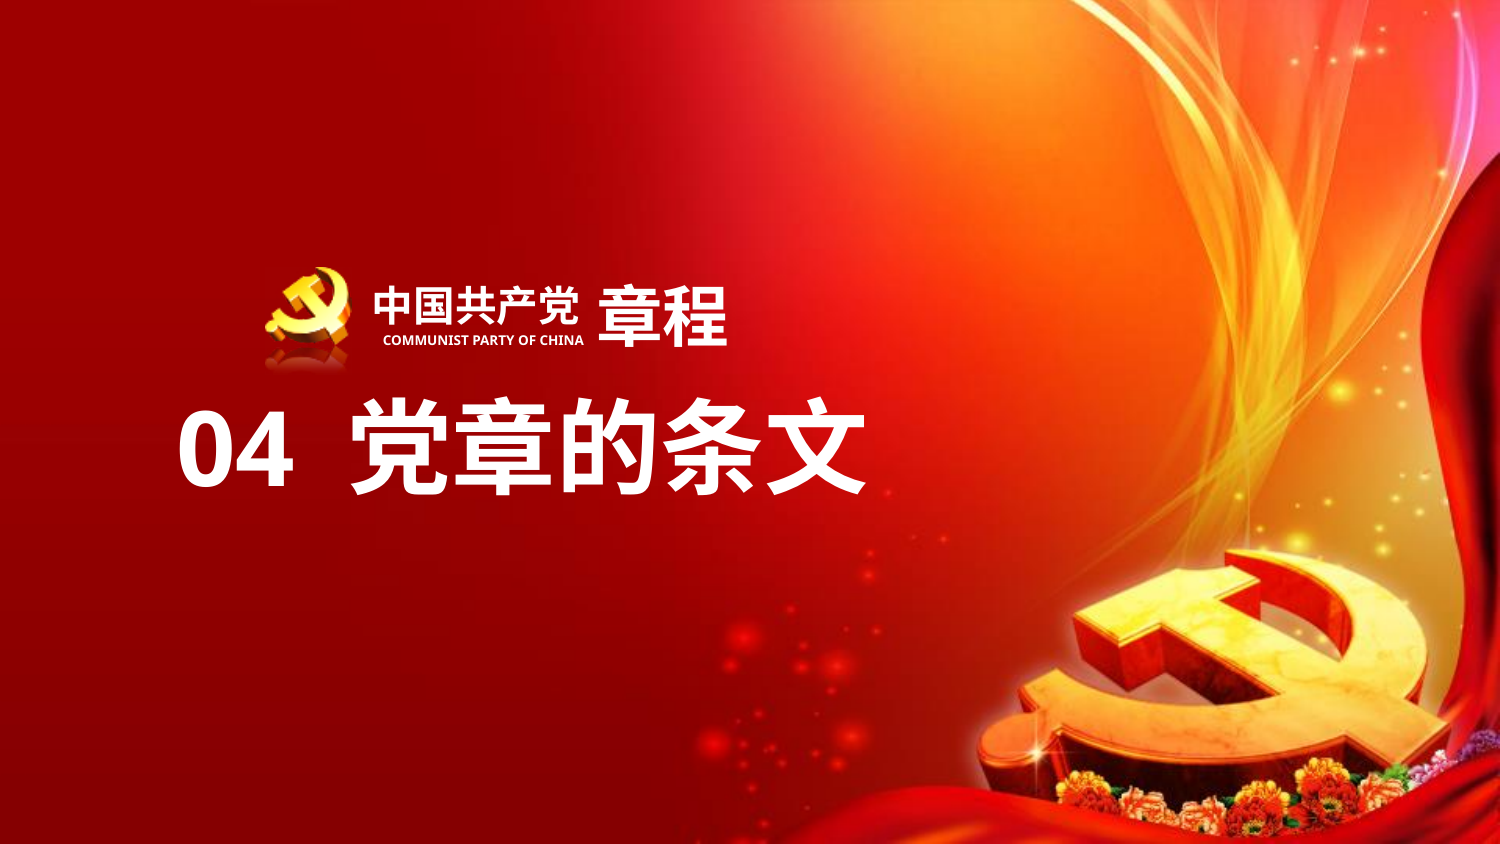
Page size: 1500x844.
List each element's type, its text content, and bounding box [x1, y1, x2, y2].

text_box 04 党章的条文 [0, 374, 1046, 515]
picture [0, 0, 1500, 844]
